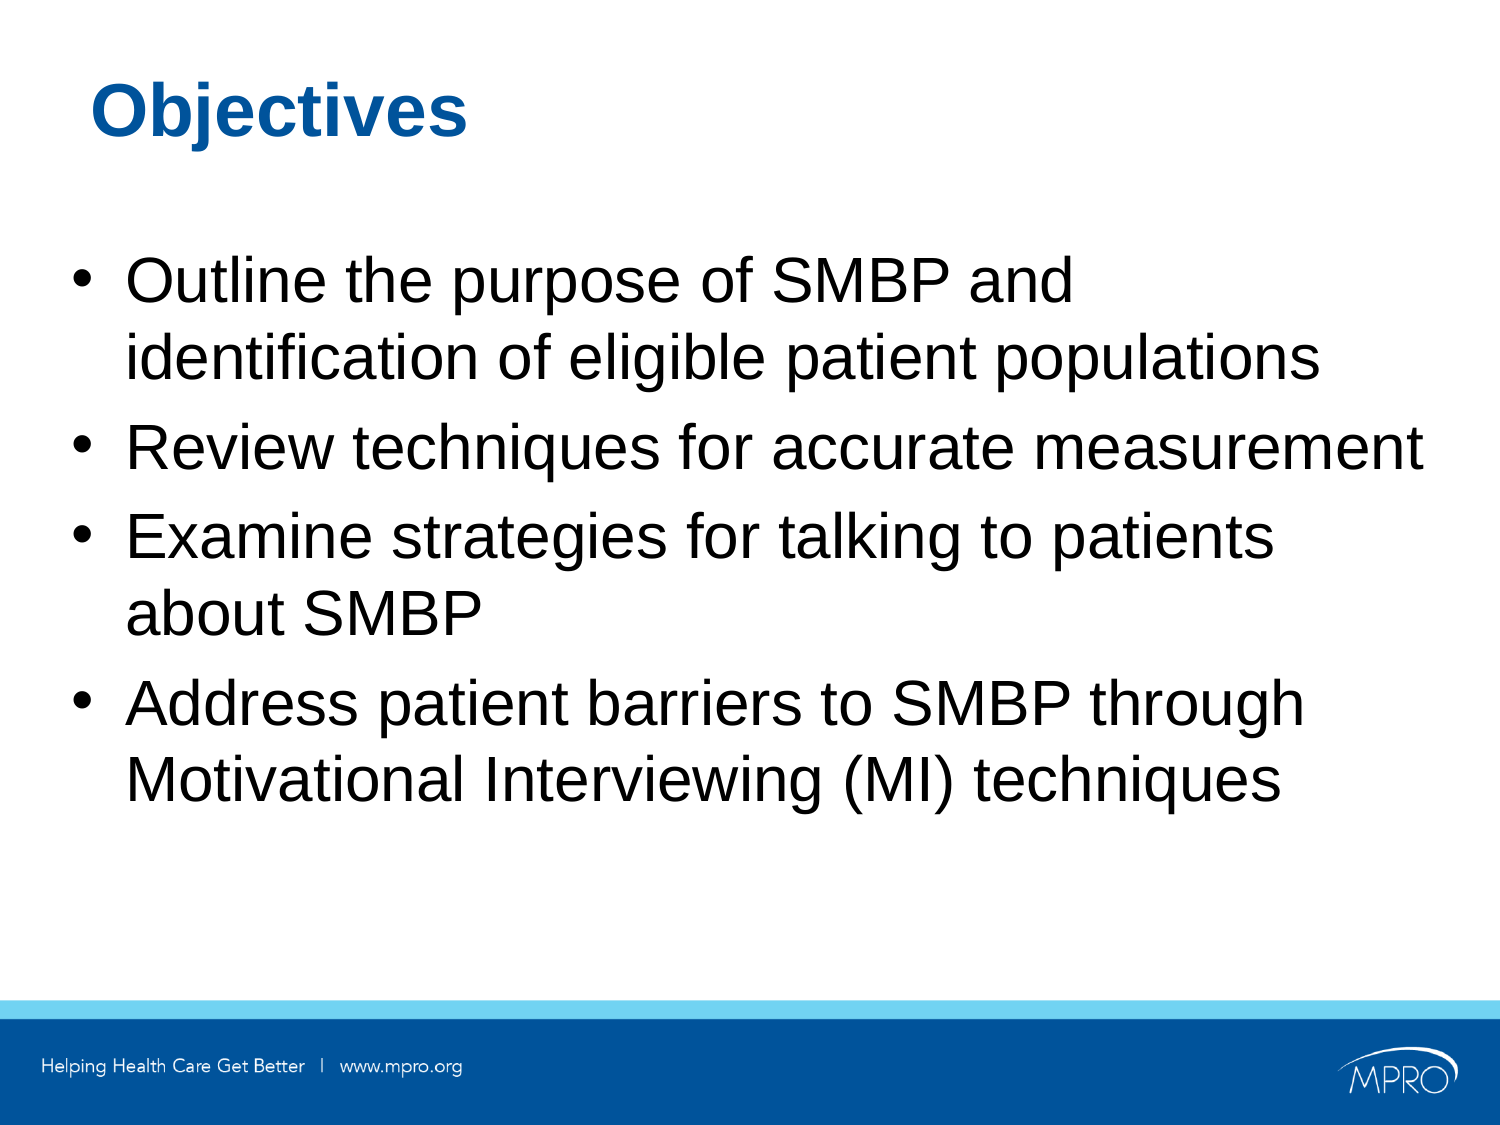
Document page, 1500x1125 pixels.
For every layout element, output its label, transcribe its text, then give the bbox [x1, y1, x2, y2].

picture [0, 0, 1500, 1125]
title Objectives [75, 12, 1425, 200]
list Outline the purpose of SMBP and identification of eligible patient populations Review techniques for accurate measurement Examine strategies for talking to patients about SMBP Address patient barriers to SMBP through Motivational Interviewing (MI) techniques [56, 231, 1444, 894]
